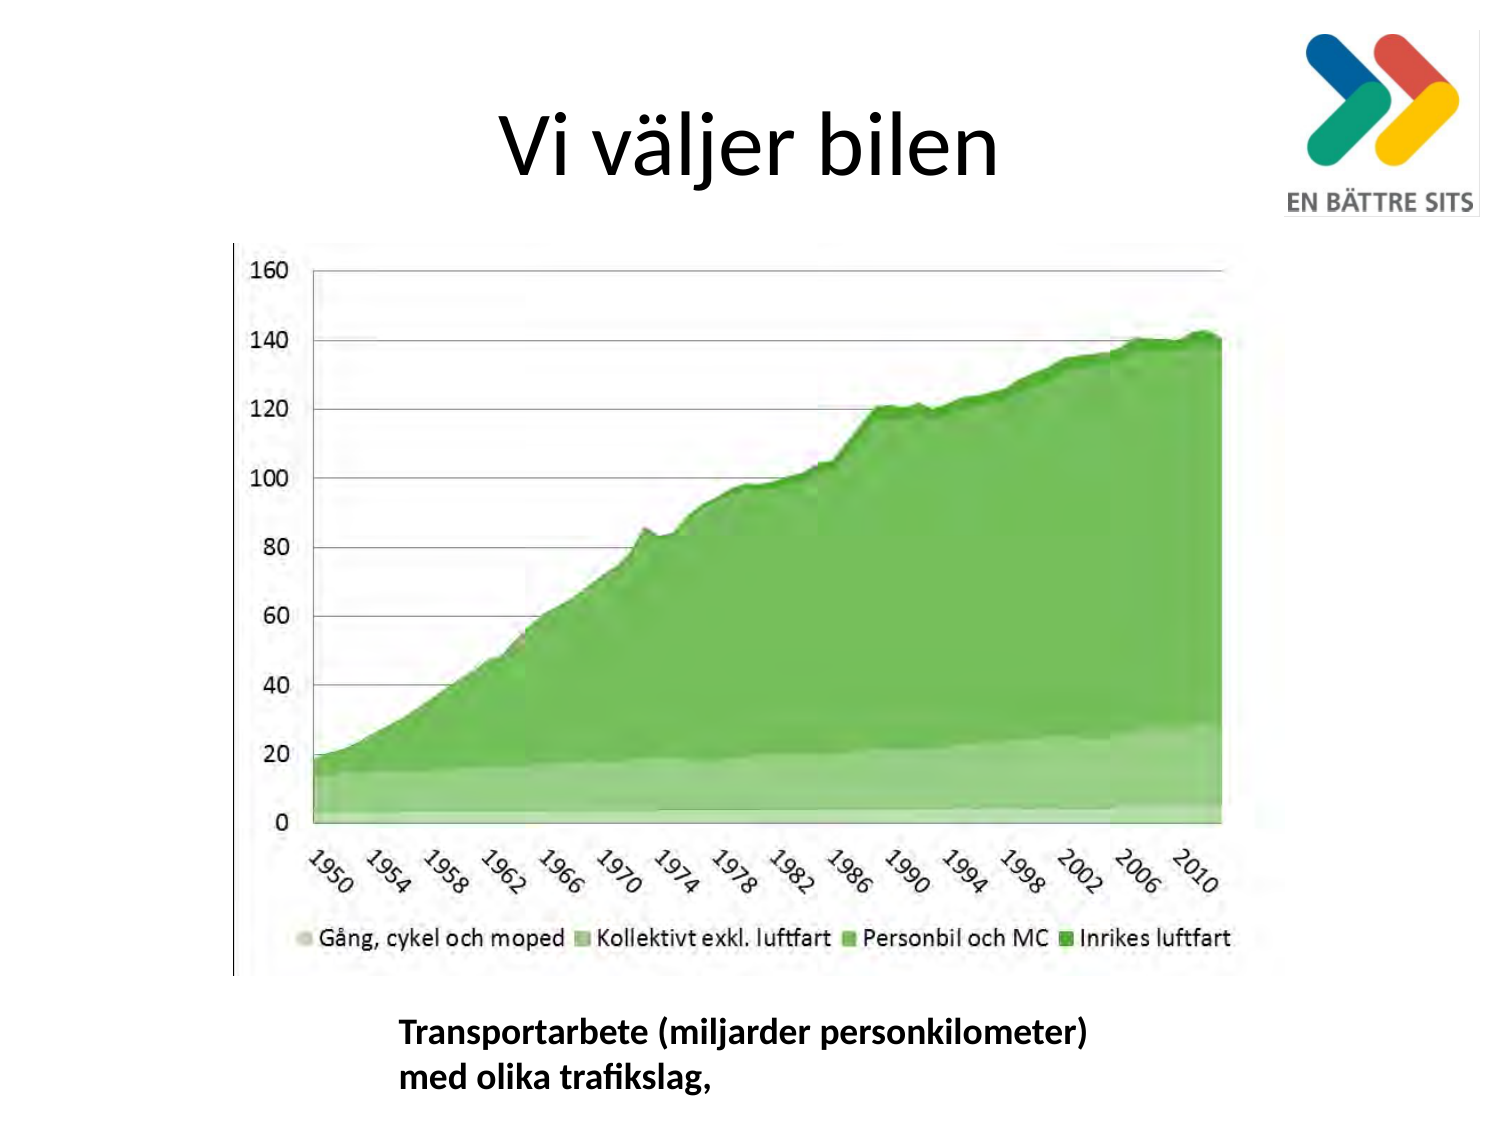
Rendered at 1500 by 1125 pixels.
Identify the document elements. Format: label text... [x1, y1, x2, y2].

title Vi väljer bilen [75, 45, 1425, 233]
picture [232, 243, 1285, 976]
picture [1284, 30, 1480, 218]
text_box Transportarbete (miljarder personkilometer) med olika trafikslag, [383, 999, 1134, 1105]
